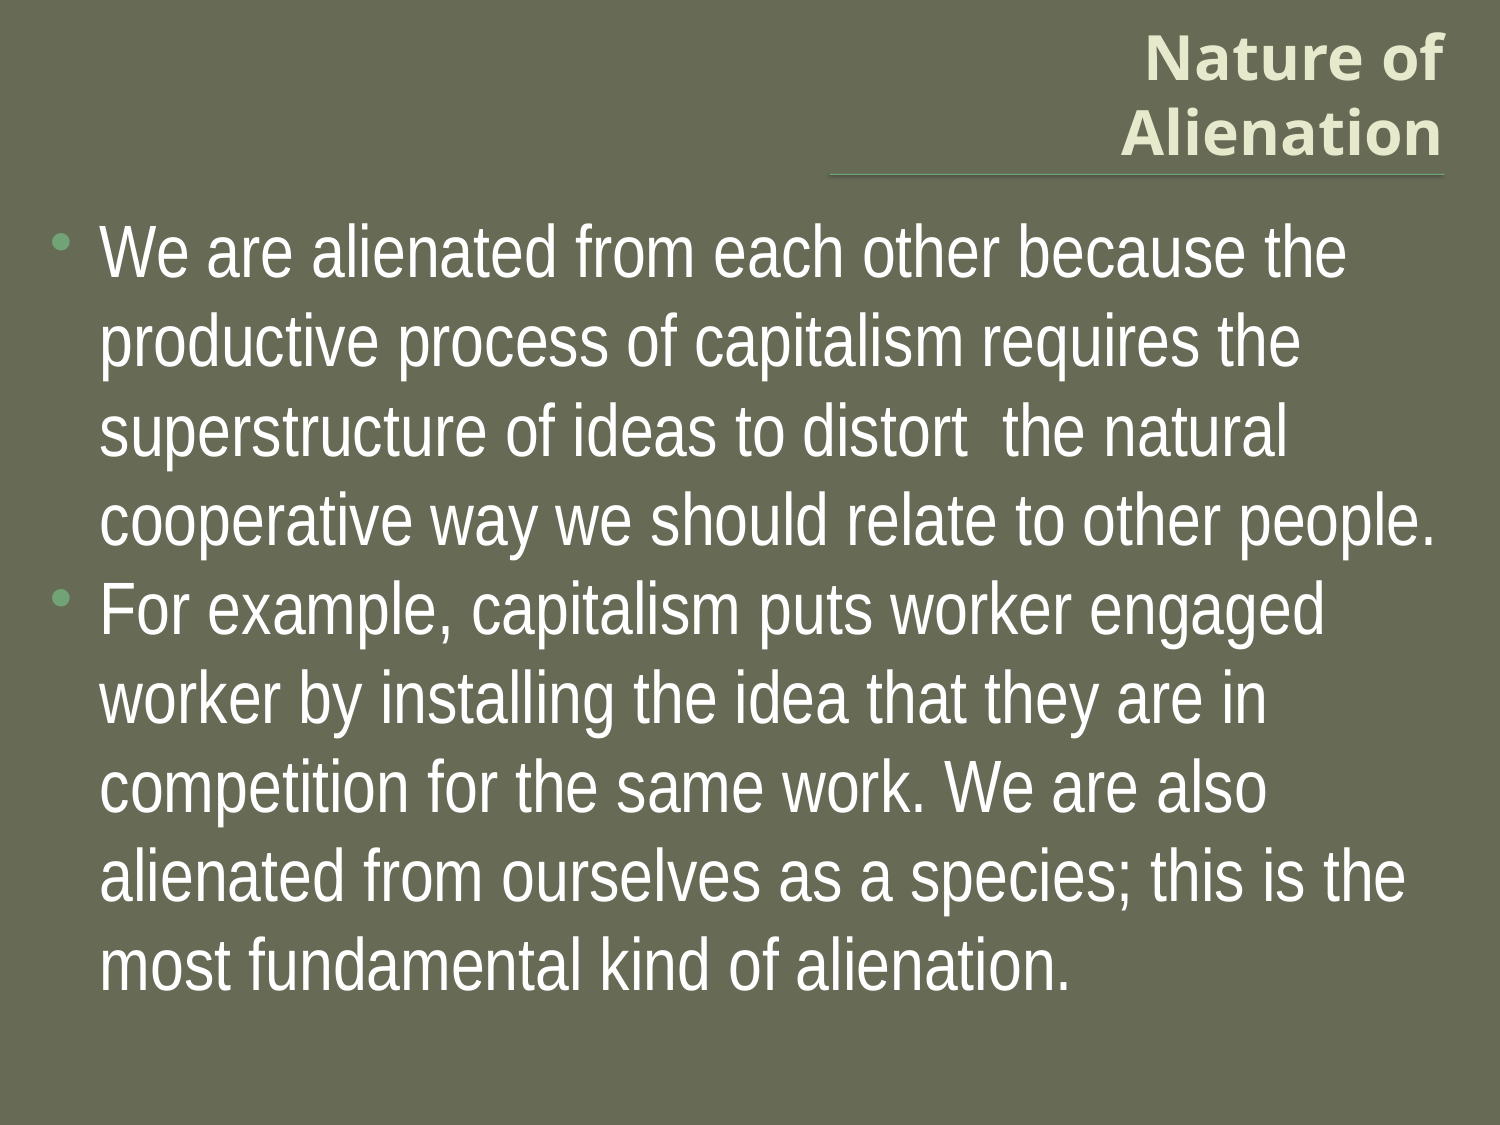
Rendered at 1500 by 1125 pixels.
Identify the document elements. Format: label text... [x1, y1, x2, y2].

title Nature of Alienation [814, 50, 1460, 175]
list We are alienated from each other because the productive process of capitalism requires the superstructure of ideas to distort the natural cooperative way we should relate to other people. For example, capitalism puts worker engaged worker by installing the idea that they are in competition for the same work. We are also alienated from ourselves as a species; this is the most fundamental kind of alienation. [37, 196, 1460, 1024]
